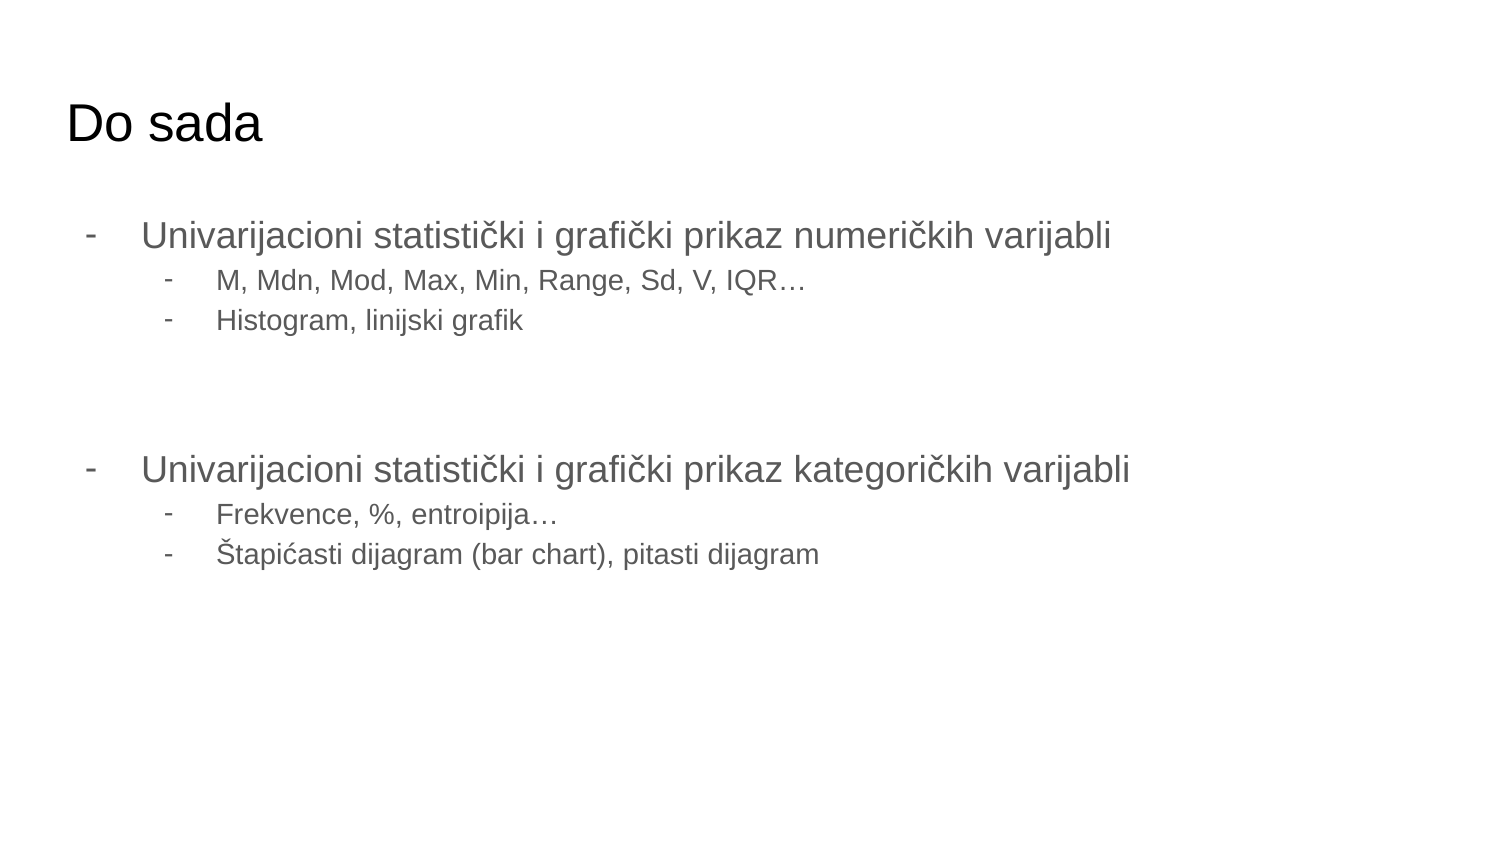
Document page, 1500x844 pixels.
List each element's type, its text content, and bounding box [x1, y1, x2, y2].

title Do sada [51, 72, 1449, 167]
list Univarijacioni statistički i grafički prikaz numeričkih varijabli M, Mdn, Mod, Max, Min, Range, Sd, V, IQR… Histogram, linijski grafik Univarijacioni statistički i grafički prikaz kategoričkih varijabli Frekvence, %, entroipija… Štapićasti dijagram (bar chart), pitasti dijagram [51, 189, 1449, 750]
